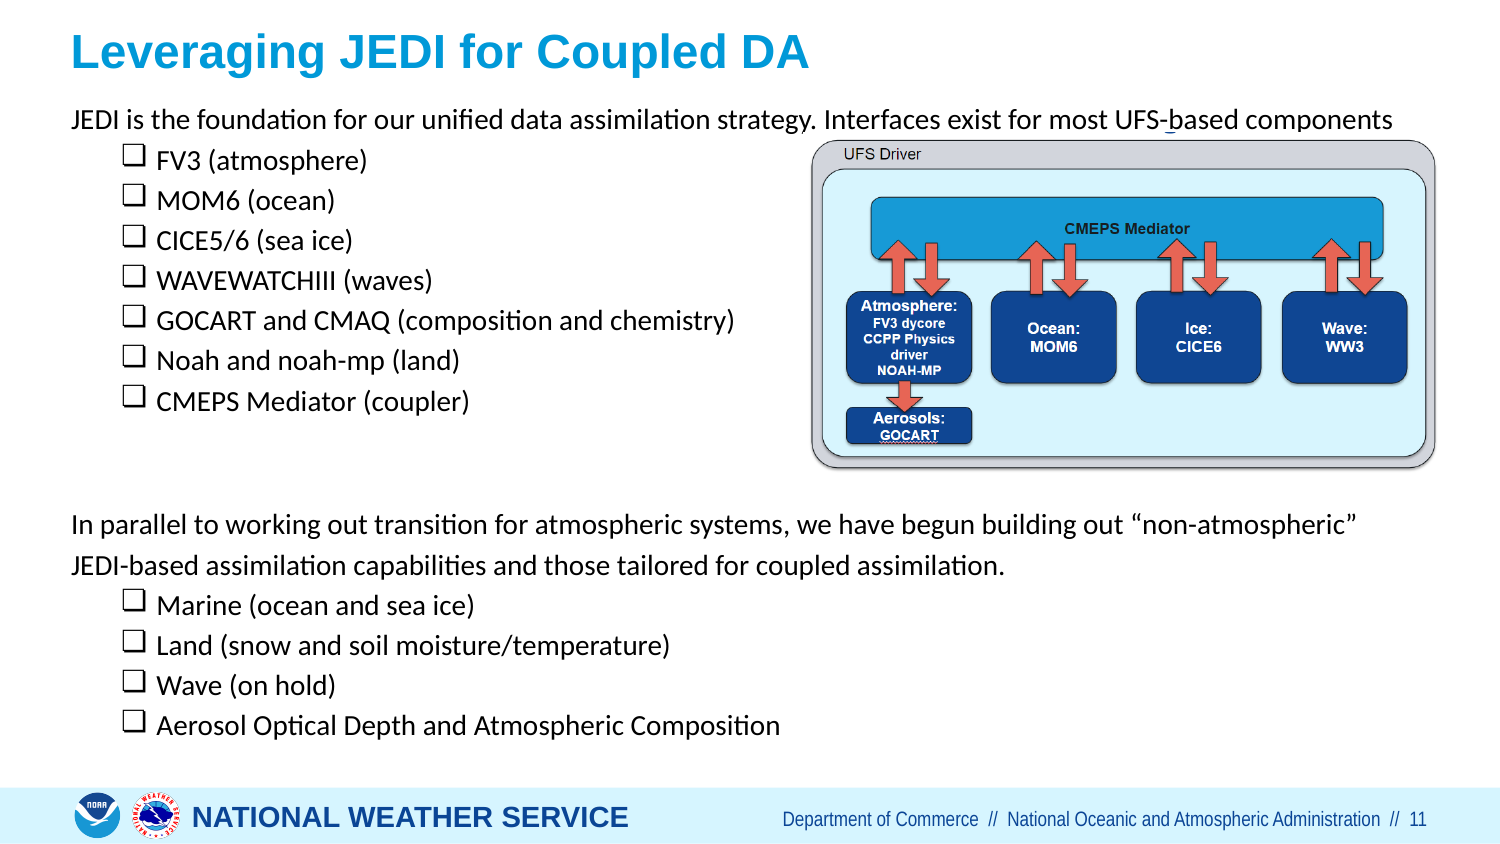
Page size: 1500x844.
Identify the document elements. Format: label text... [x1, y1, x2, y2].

text_box Leveraging JEDI for Coupled DA [59, 9, 1380, 103]
picture [803, 131, 1442, 474]
text_box JEDI is the foundation for our unified data assimilation strategy. Interfaces exist for most UFS-based components FV3 (atmosphere) MOM6 (ocean) CICE5/6 (sea ice) WAVEWATCHIII (waves) GOCART and CMAQ (composition and chemistry) Noah and noah-mp (land) CMEPS Mediator (coupler) In parallel to working out transition for atmospheric systems, we have begun building out “non-atmospheric” JEDI-based assimilation capabilities and those tailored for coupled assimilation. Marine (ocean and sea ice) Land (snow and soil moisture/temperature) Wave (on hold) Aerosol Optical Depth and Atmospheric Composition [71, 95, 1421, 844]
